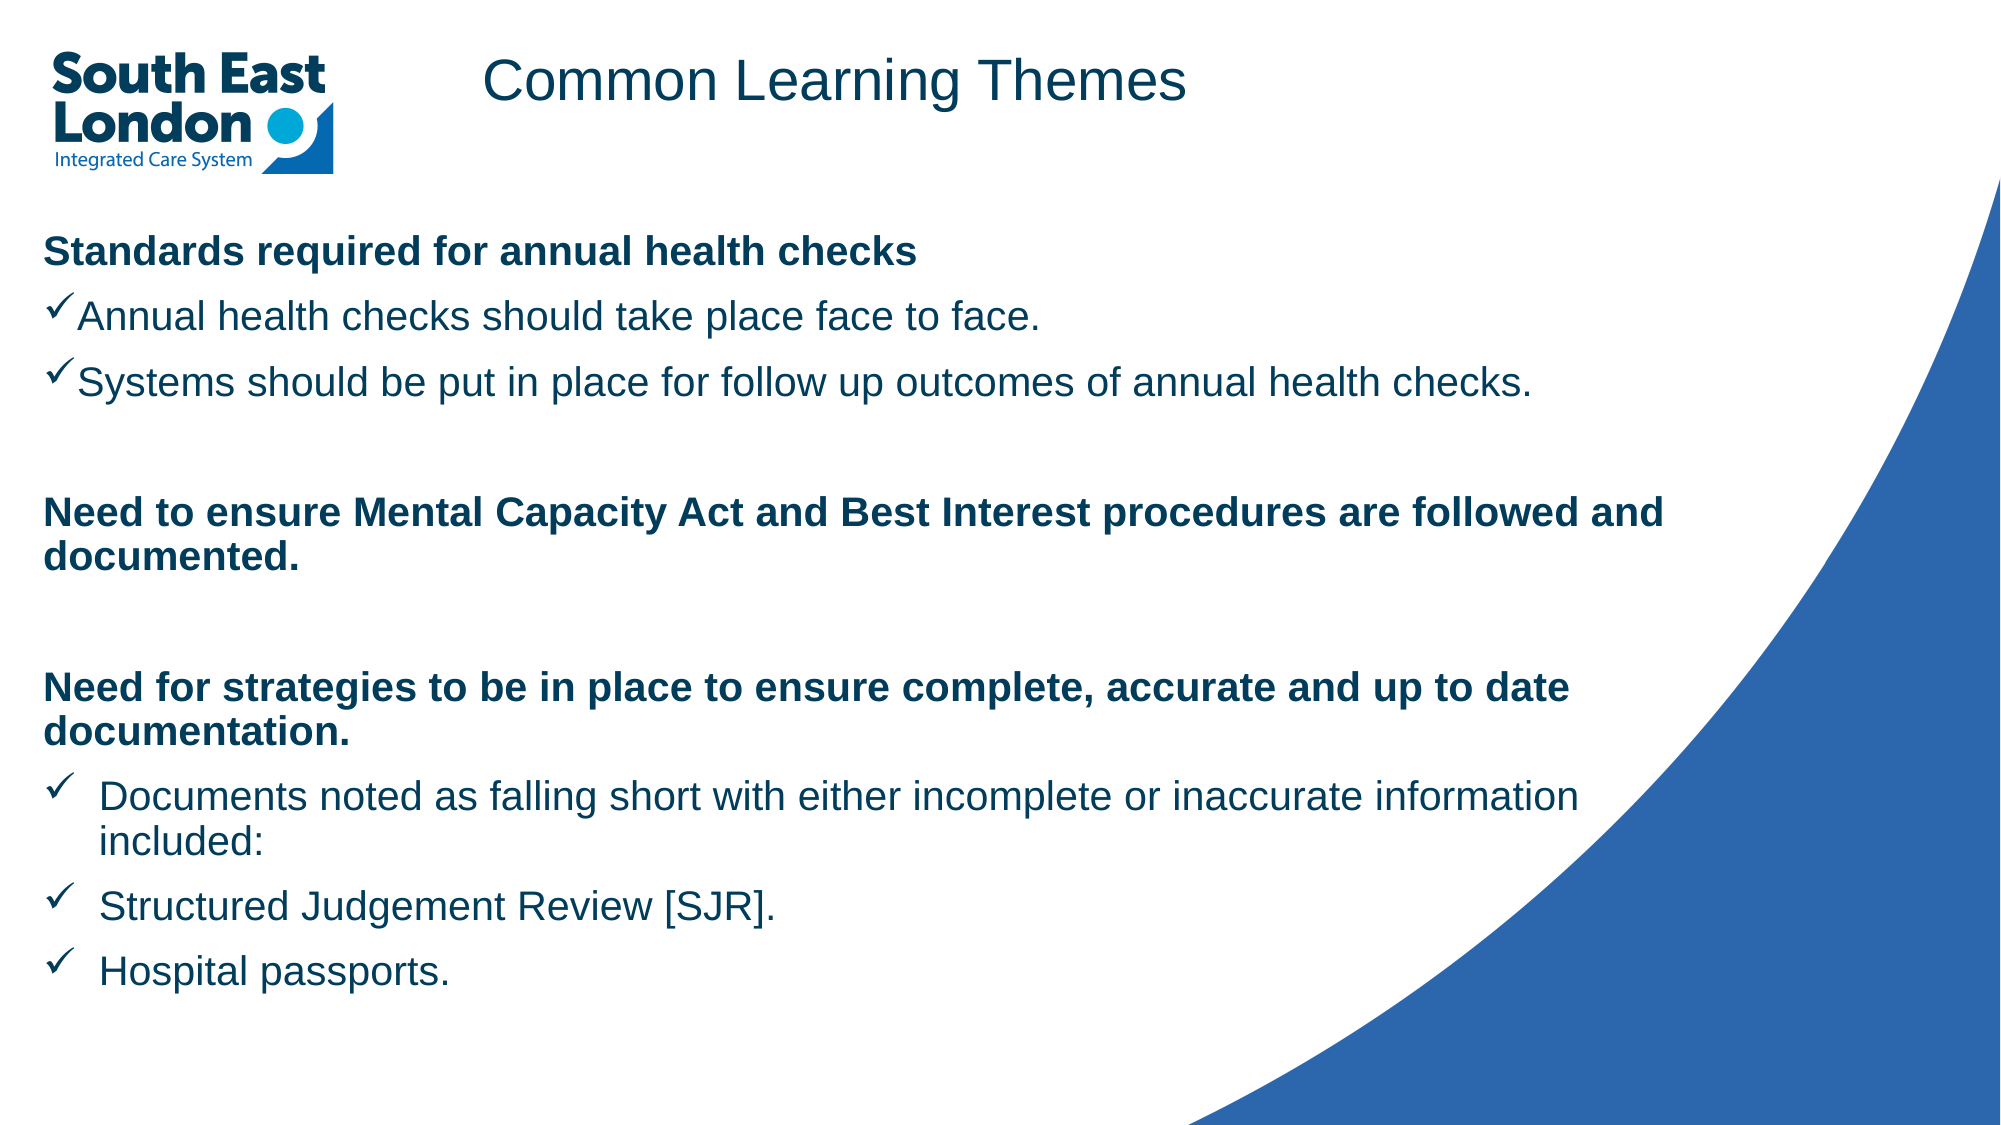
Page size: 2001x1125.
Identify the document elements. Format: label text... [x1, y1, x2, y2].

list Common Learning Themes [467, 41, 1774, 121]
picture [0, 0, 2001, 1125]
list Standards required for annual health checks Annual health checks should take place face to face. Systems should be put in place for follow up outcomes of annual health checks. Need to ensure Mental Capacity Act and Best Interest procedures are followed and documented. Need for strategies to be in place to ensure complete, accurate and up to date documentation. Documents noted as falling short with either incomplete or inaccurate information included: Structured Judgement Review [SJR]. Hospital passports. [28, 222, 1737, 1010]
